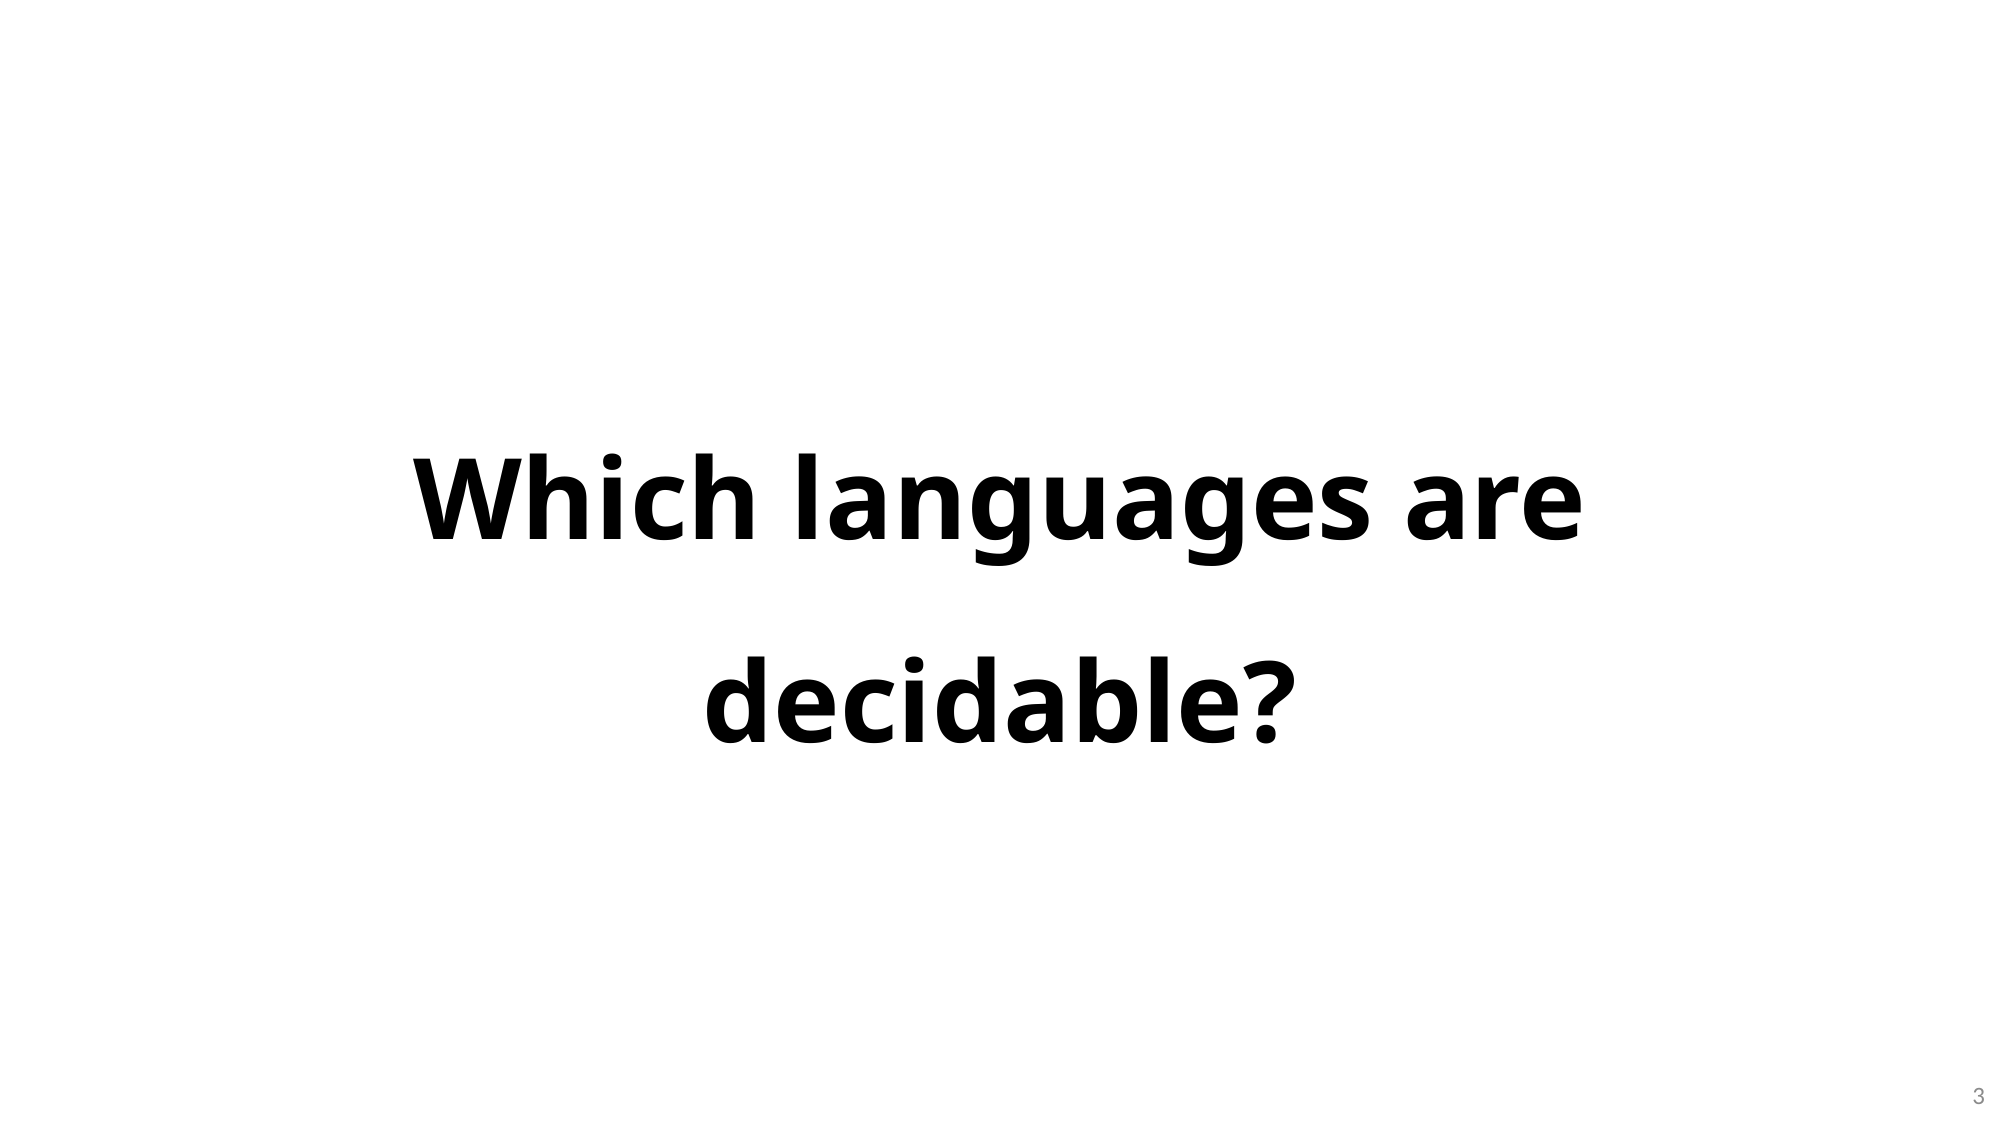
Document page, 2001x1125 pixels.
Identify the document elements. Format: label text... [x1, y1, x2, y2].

title Which languages are decidable? [137, 236, 1863, 889]
slide_number 3 [1550, 1064, 2000, 1125]
